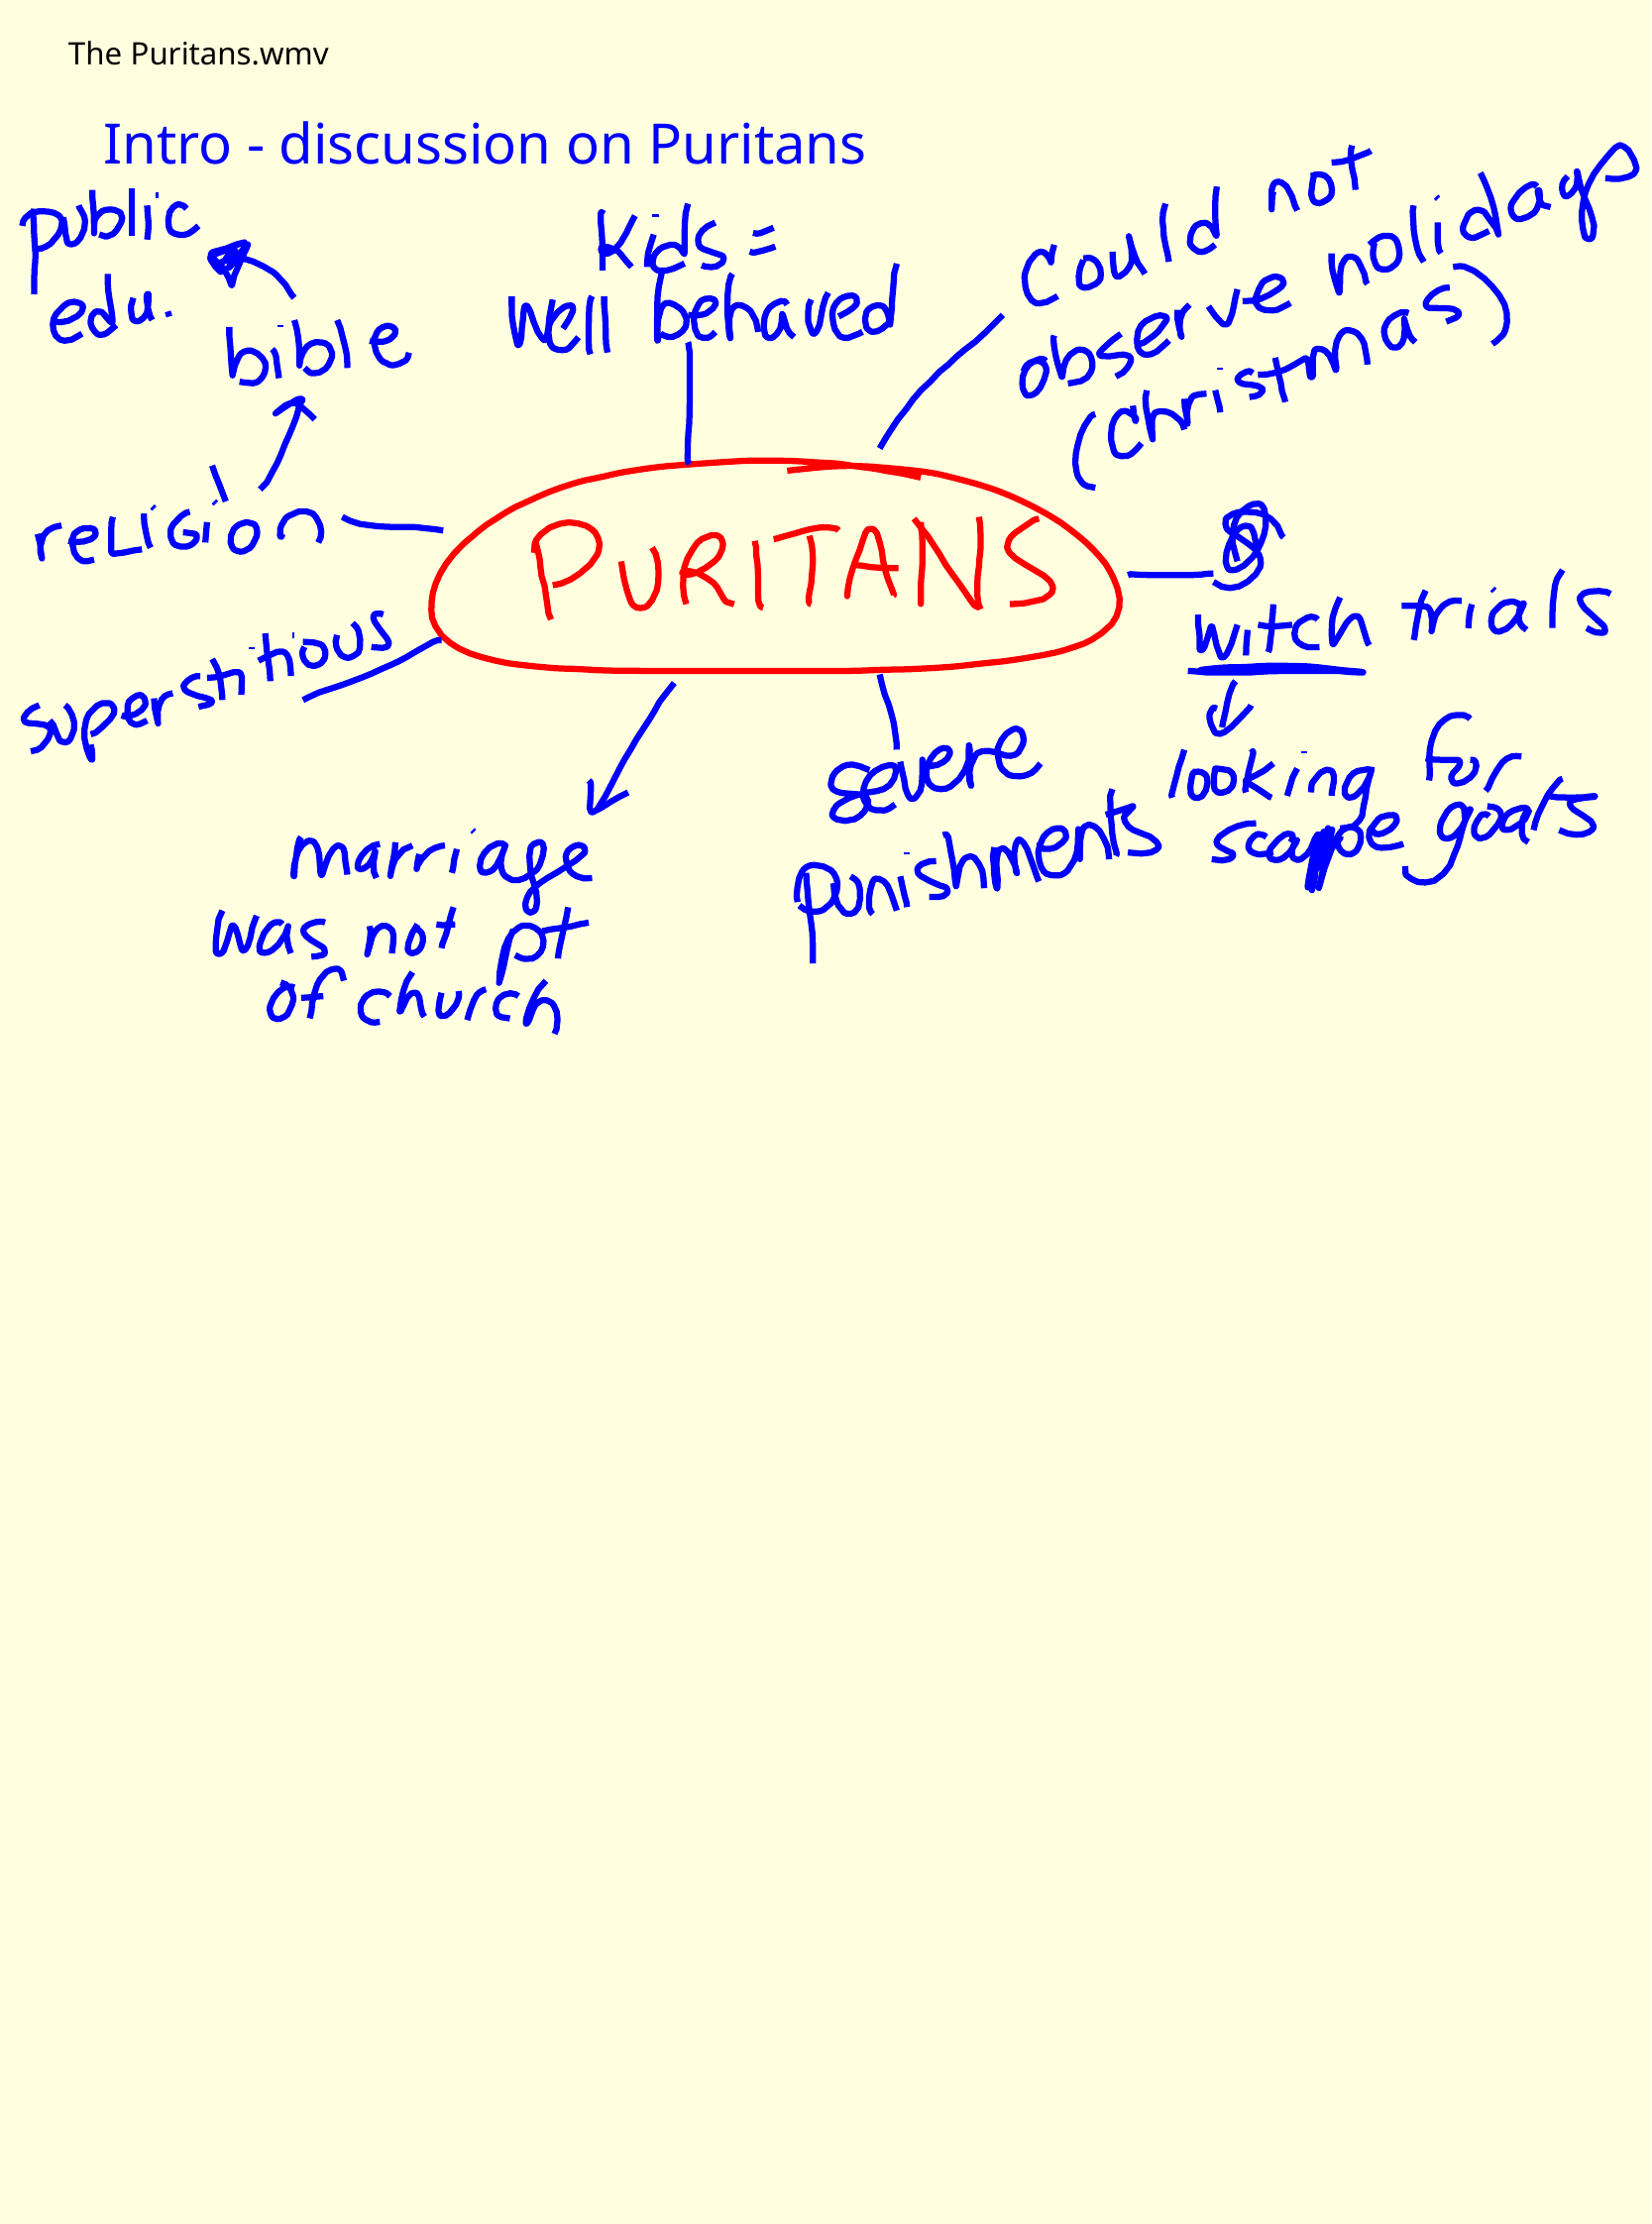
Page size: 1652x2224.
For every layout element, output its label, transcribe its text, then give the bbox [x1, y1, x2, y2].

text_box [796, 788, 1159, 964]
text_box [588, 682, 675, 813]
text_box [1170, 503, 1611, 891]
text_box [215, 830, 593, 1035]
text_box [431, 460, 1120, 672]
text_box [23, 612, 389, 760]
text_box Intro - discussion on Puritans [88, 101, 1204, 183]
text_box [686, 363, 691, 459]
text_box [22, 187, 409, 562]
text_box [830, 674, 1042, 787]
text_box [393, 645, 425, 665]
text_box The Puritans.wmv [54, 27, 413, 79]
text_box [511, 203, 898, 355]
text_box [879, 145, 1637, 489]
